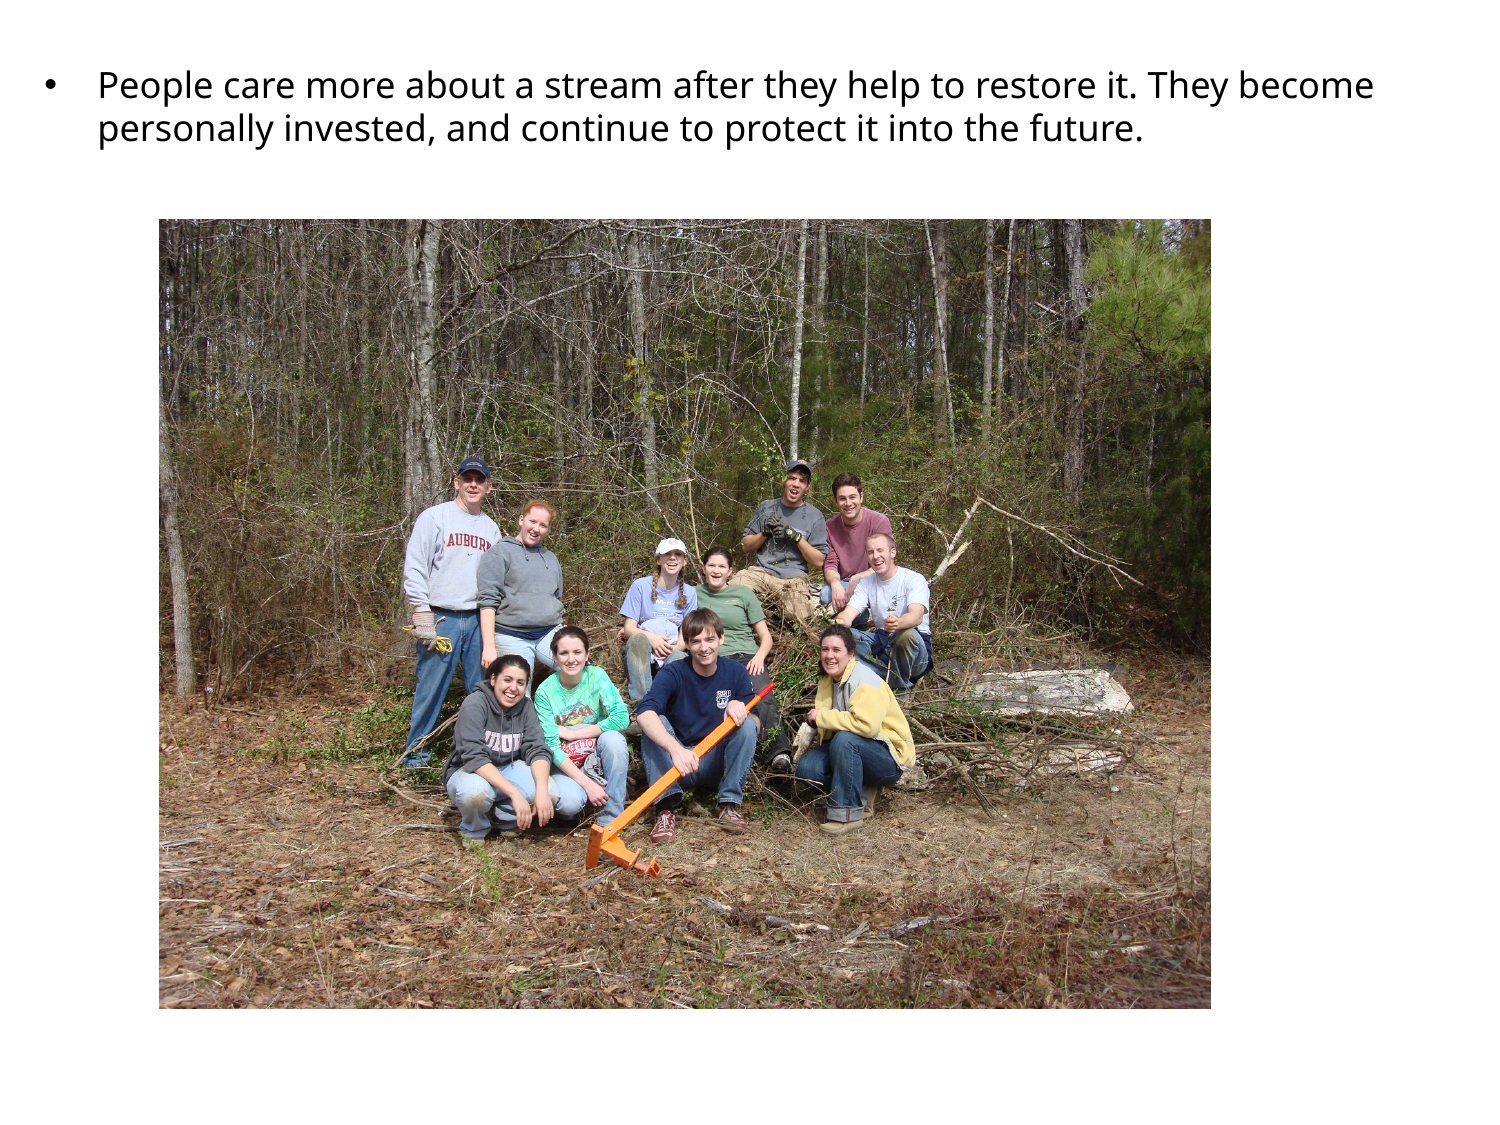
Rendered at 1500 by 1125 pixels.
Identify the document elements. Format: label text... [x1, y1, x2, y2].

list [159, 219, 1211, 1009]
list People care more about a stream after they help to restore it. They become personally invested, and continue to protect it into the future. [29, 54, 1447, 185]
